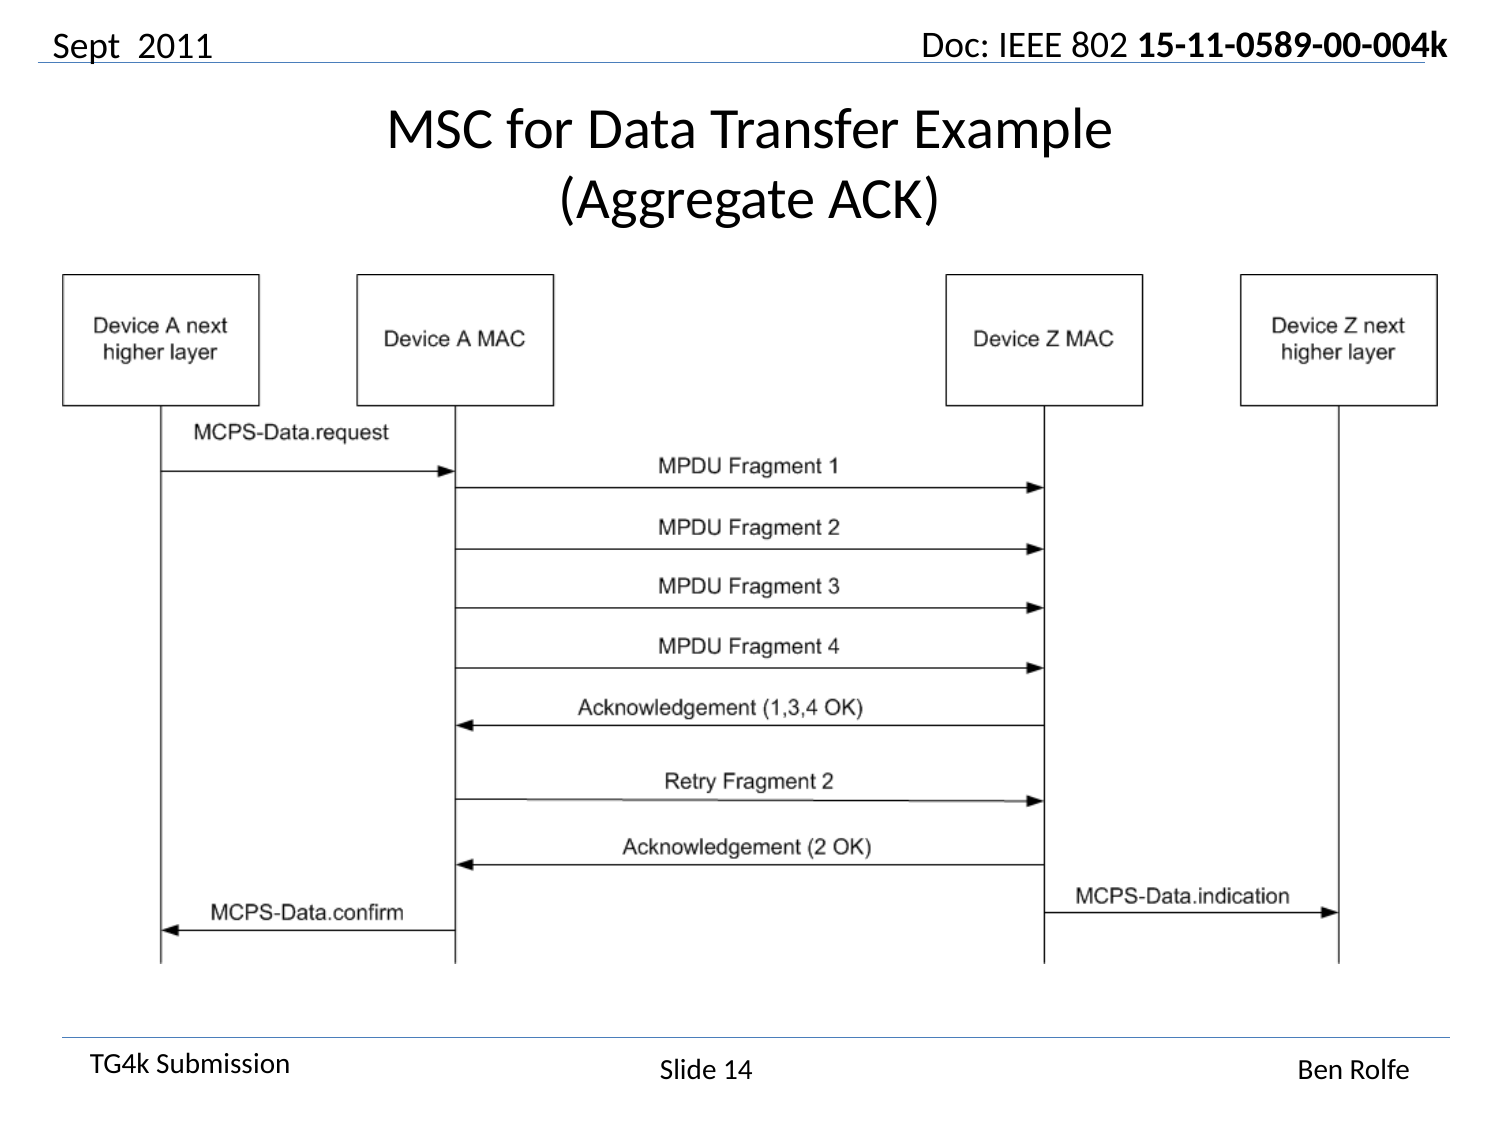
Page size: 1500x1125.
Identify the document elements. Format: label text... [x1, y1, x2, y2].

slide_number Slide 14 [512, 1037, 900, 1098]
title MSC for Data Transfer Example (Aggregate ACK) [75, 87, 1425, 233]
picture [62, 274, 1438, 964]
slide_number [37, 12, 388, 75]
footer Ben Rolfe [950, 1037, 1425, 1098]
